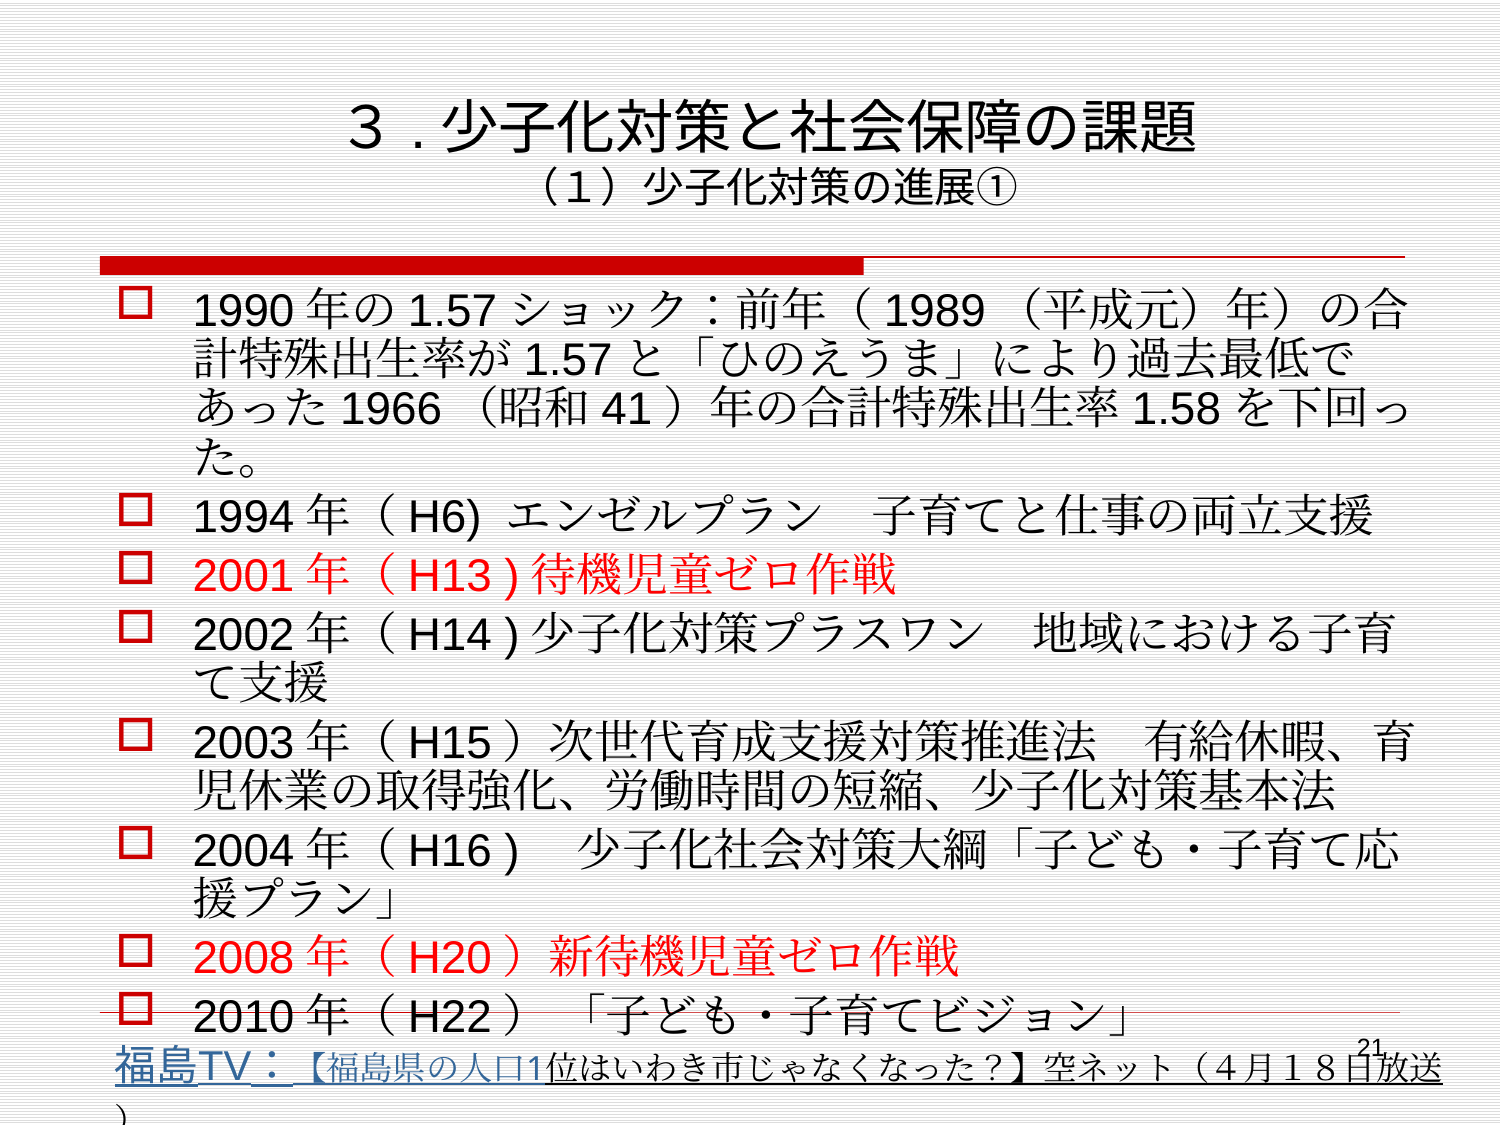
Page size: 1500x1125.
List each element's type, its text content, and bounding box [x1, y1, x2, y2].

slide_number 21 [1074, 1024, 1400, 1031]
title ３.少子化対策と社会保障の課題 （１）少子化対策の進展① [111, 54, 1424, 247]
list 1990年の1.57ショック：前年（1989（平成元）年）の合計特殊出生率が1.57と「ひのえうま」により過去最低であった1966（昭和41）年の合計特殊出生率1.58を下回った。 1994年（H6) エンゼルプラン 子育てと仕事の両立支援 2001年（H13 )待機児童ゼロ作戦 2002年（H14 )少子化対策プラスワン 地域における子育て支援 2003年（H15）次世代育成支援対策推進法 有給休暇、育児休業の取得強化、労働時間の短縮、少子化対策基本法 2004年（H16 ) 少子化社会対策大綱「子ども・子育て応援プラン」 2008年（H20）新待機児童ゼロ作戦 2010年（H22） 「子ども・子育てビジョン」 [100, 278, 1448, 1025]
text_box 福島TV：【福島県の人口1位はいわき市じゃなくなった？】空ネット（４月１８日放送） [99, 1031, 1483, 1125]
